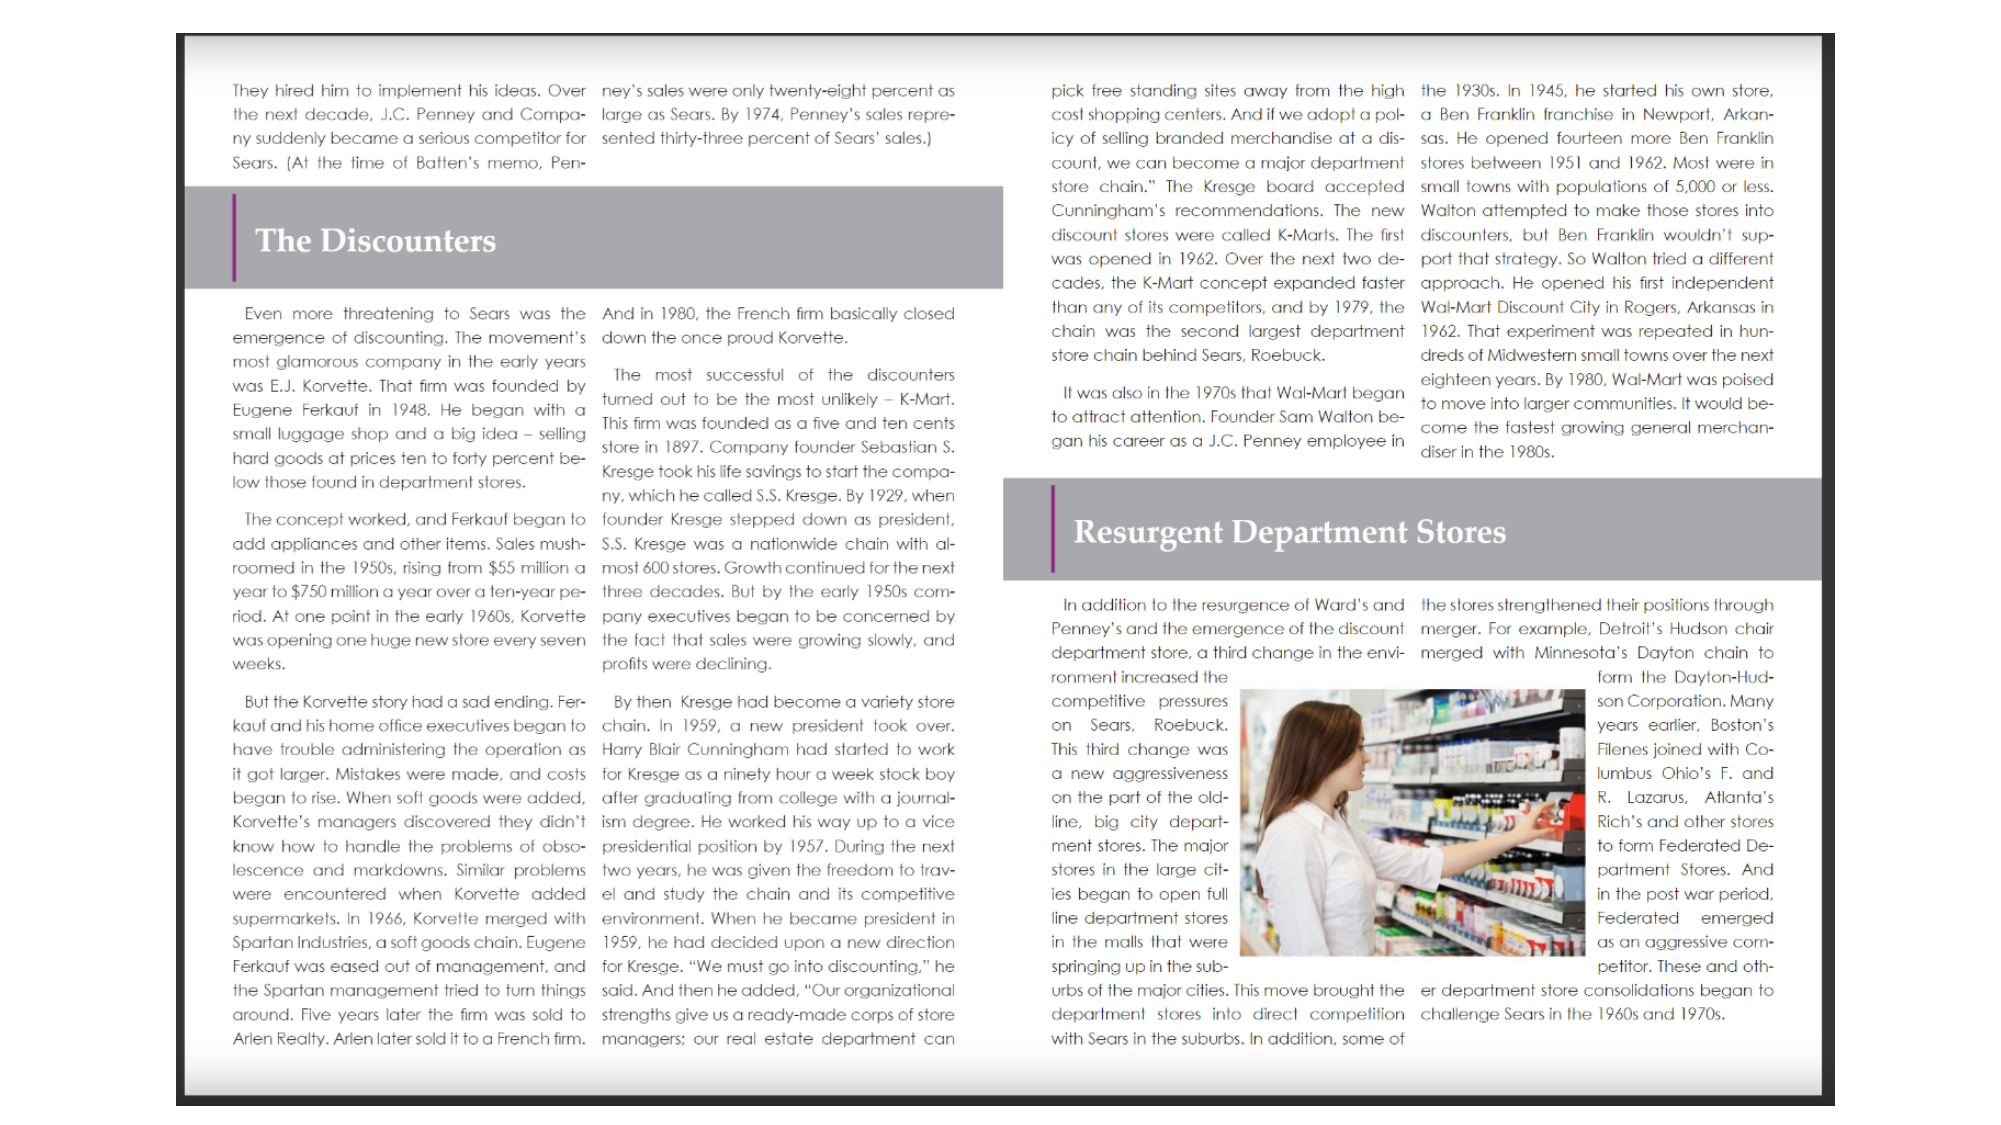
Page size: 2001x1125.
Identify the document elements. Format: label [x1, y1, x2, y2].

picture [176, 33, 1835, 1106]
